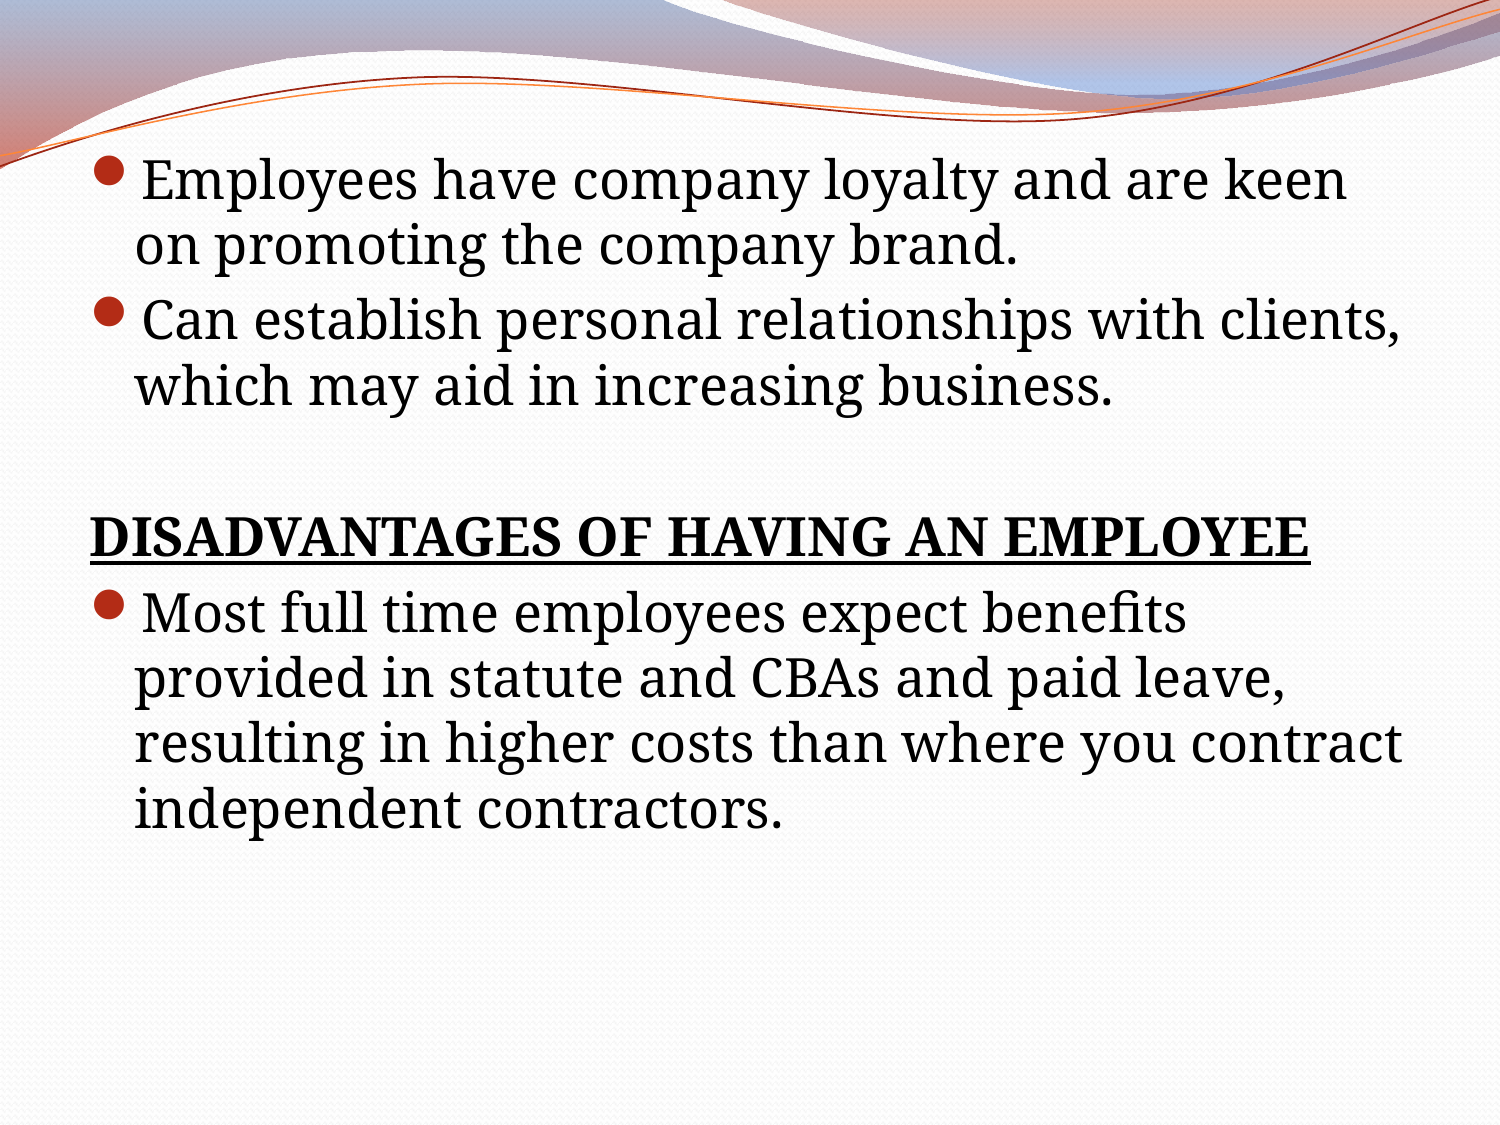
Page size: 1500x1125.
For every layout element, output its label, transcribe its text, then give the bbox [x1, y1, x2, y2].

list Employees have company loyalty and are keen on promoting the company brand. Can establish personal relationships with clients, which may aid in increasing business. DISADVANTAGES OF HAVING AN EMPLOYEE Most full time employees expect benefits provided in statute and CBAs and paid leave, resulting in higher costs than where you contract independent contractors. [75, 137, 1425, 1005]
